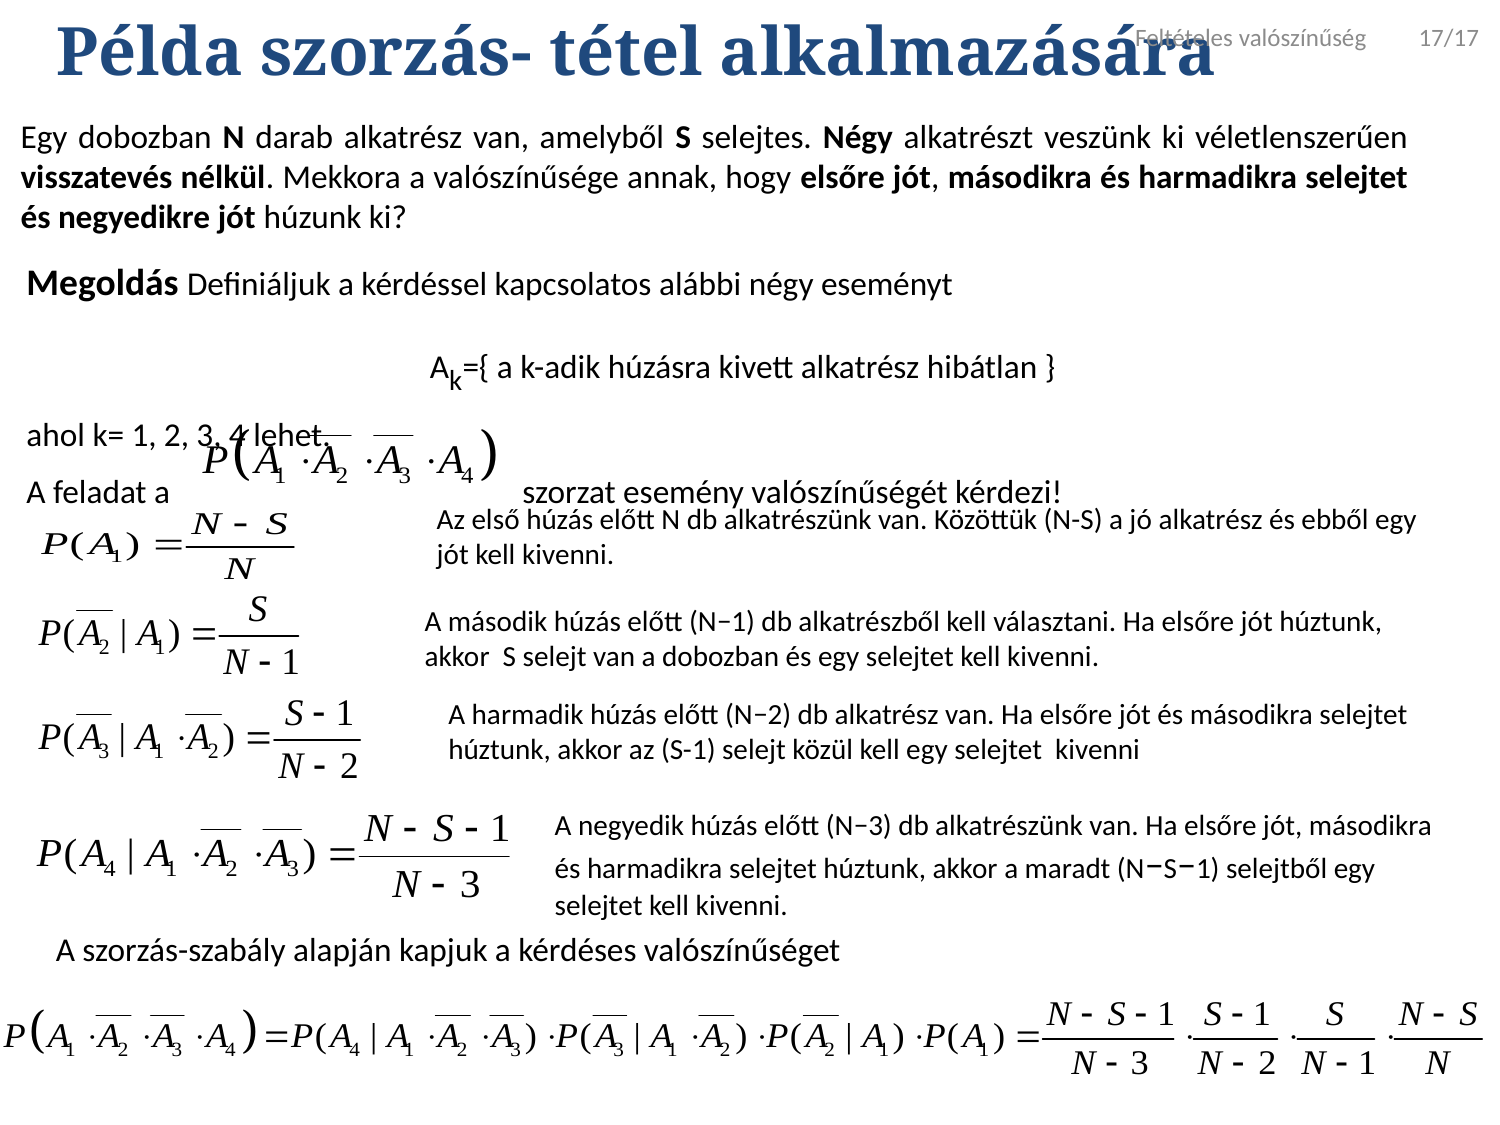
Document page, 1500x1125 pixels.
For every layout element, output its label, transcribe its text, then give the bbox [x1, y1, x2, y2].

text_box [31, 687, 1450, 788]
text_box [32, 492, 1450, 587]
slide_number Feltételes valószínűség 17/17 [1073, 6, 1495, 67]
text_box Példa szorzás- tétel alkalmazására [41, 7, 1363, 96]
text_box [29, 798, 1462, 929]
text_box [0, 992, 1492, 1083]
text_box A szorzás-szabály alapján kapjuk a kérdéses valószínűséget [41, 938, 1436, 976]
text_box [11, 250, 1483, 504]
text_box Egy dobozban N darab alkatrész van, amelyből S selejtes. Négy alkatrészt veszünk ki véletlenszerűen visszatevés nélkül. Mekkora a valószínűsége annak, hogy elsőre jót, másodikra és harmadikra selejtet és negyedikre jót húzunk ki? [5, 108, 1424, 243]
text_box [31, 585, 1438, 684]
